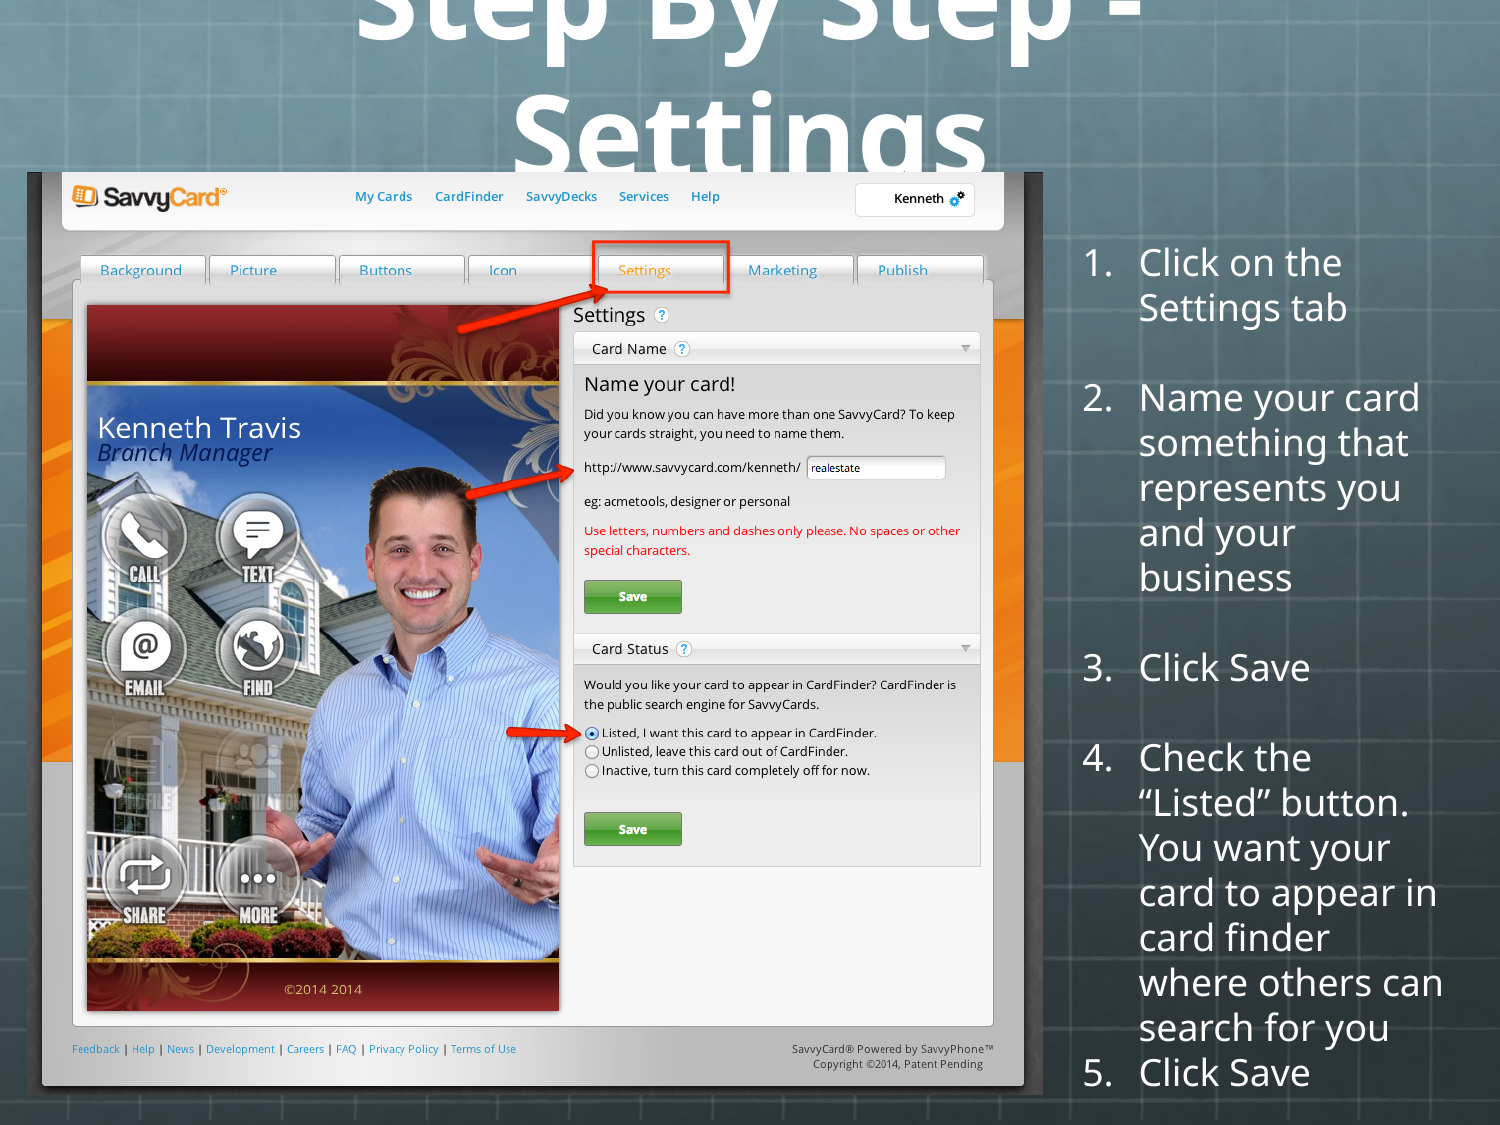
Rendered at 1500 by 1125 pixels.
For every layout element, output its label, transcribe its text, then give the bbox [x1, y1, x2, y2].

picture [0, 0, 1500, 1125]
title Step By Step - Settings [127, 0, 1372, 132]
text_box Click on the Settings tab Name your card something that represents you and your business Click Save Check the “Listed” button. You want your card to appear in card finder where others can search for you Click Save [1111, 231, 1460, 1101]
